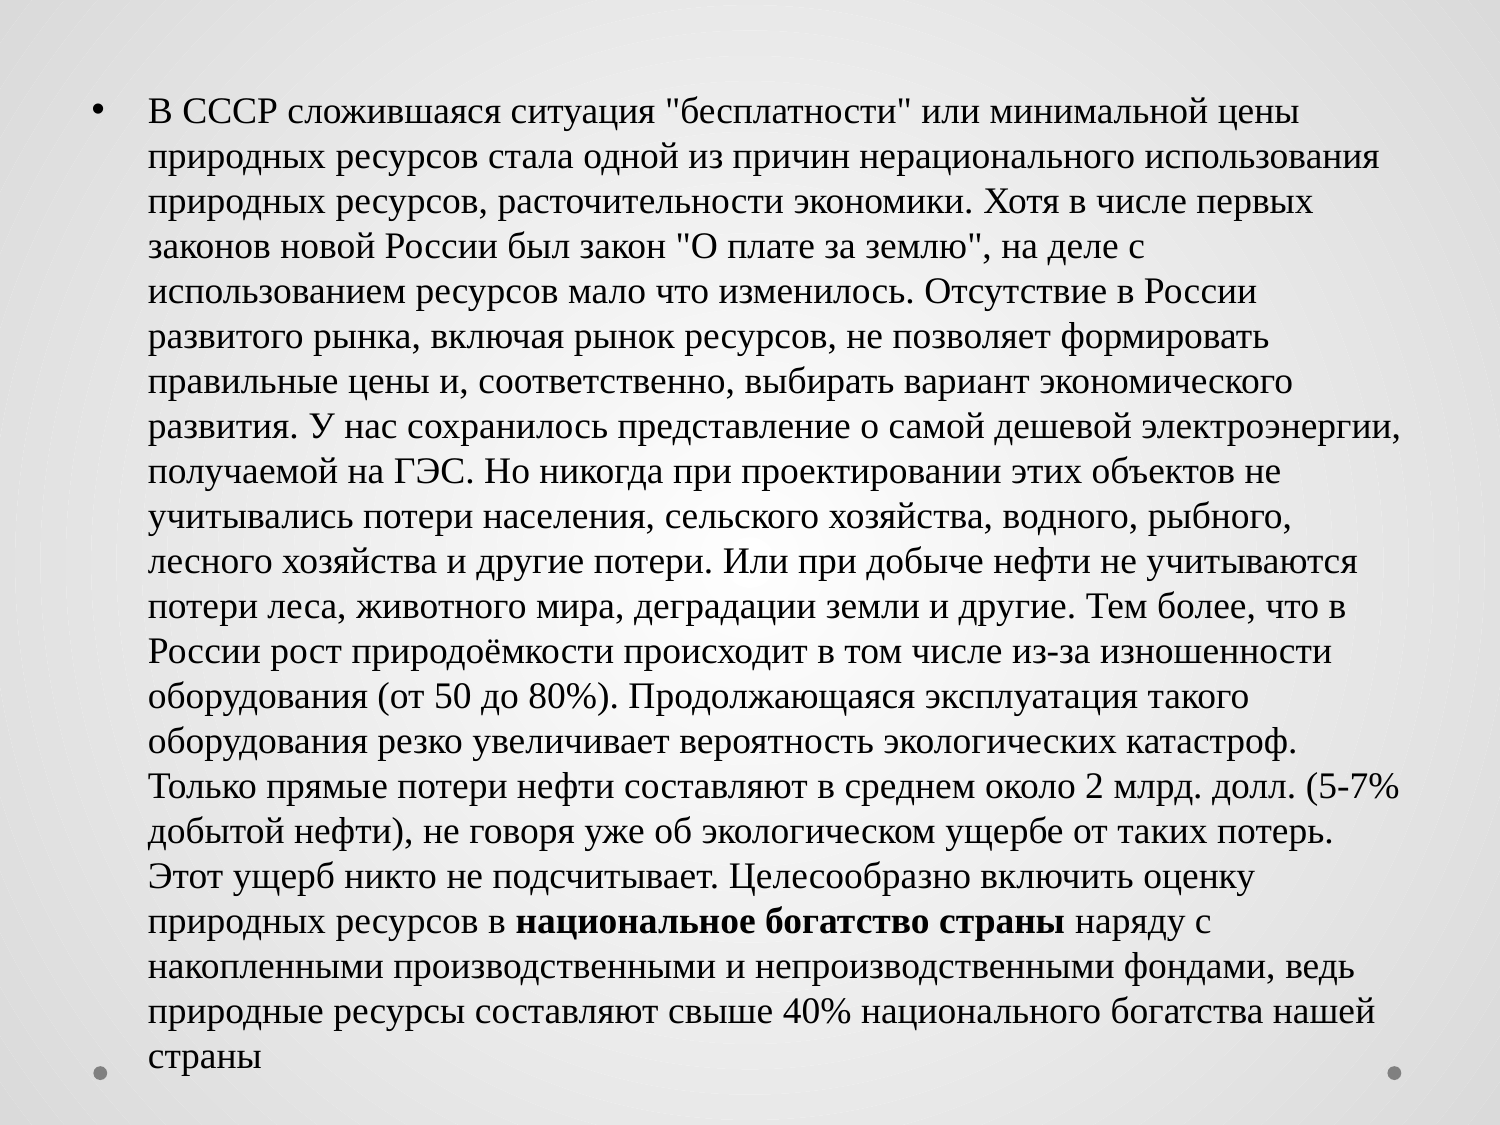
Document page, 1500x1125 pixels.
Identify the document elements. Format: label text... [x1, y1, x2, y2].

list В СССР сложившаяся ситуация "бесплатности" или минимальной цены природных ресурсов стала одной из причин нерационального использования природных ресурсов, расточительности экономики. Хотя в числе первых законов новой России был закон "О плате за землю", на деле с использованием ресурсов мало что изменилось. Отсутствие в России развитого рынка, включая рынок ресурсов, не позволяет формировать правильные цены и, соответственно, выбирать вариант экономического развития. У нас сохранилось представление о самой дешевой электроэнергии, получаемой на ГЭС. Но никогда при проектировании этих объектов не учитывались потери населения, сельского хозяйства, водного, рыбного, лесного хозяйства и другие потери. Или при добыче нефти не учитываются потери леса, животного мира, деградации земли и другие. Тем более, что в России рост природоёмкости происходит в том числе из-за изношенности оборудования (от 50 до 80%). Продолжающаяся эксплуатация такого оборудования резко увеличивает вероятность экологических катастроф. Только прямые потери нефти составляют в среднем около 2 млрд. долл. (5-7% добытой нефти), не говоря уже об экологическом ущербе от таких потерь. Этот ущерб никто не подсчитывает. Целесообразно включить оценку природных ресурсов в национальное богатство страны наряду с накопленными производственными и непроизводственными фондами, ведь природные ресурсы составляют свыше 40% национального богатства нашей страны [76, 78, 1427, 821]
